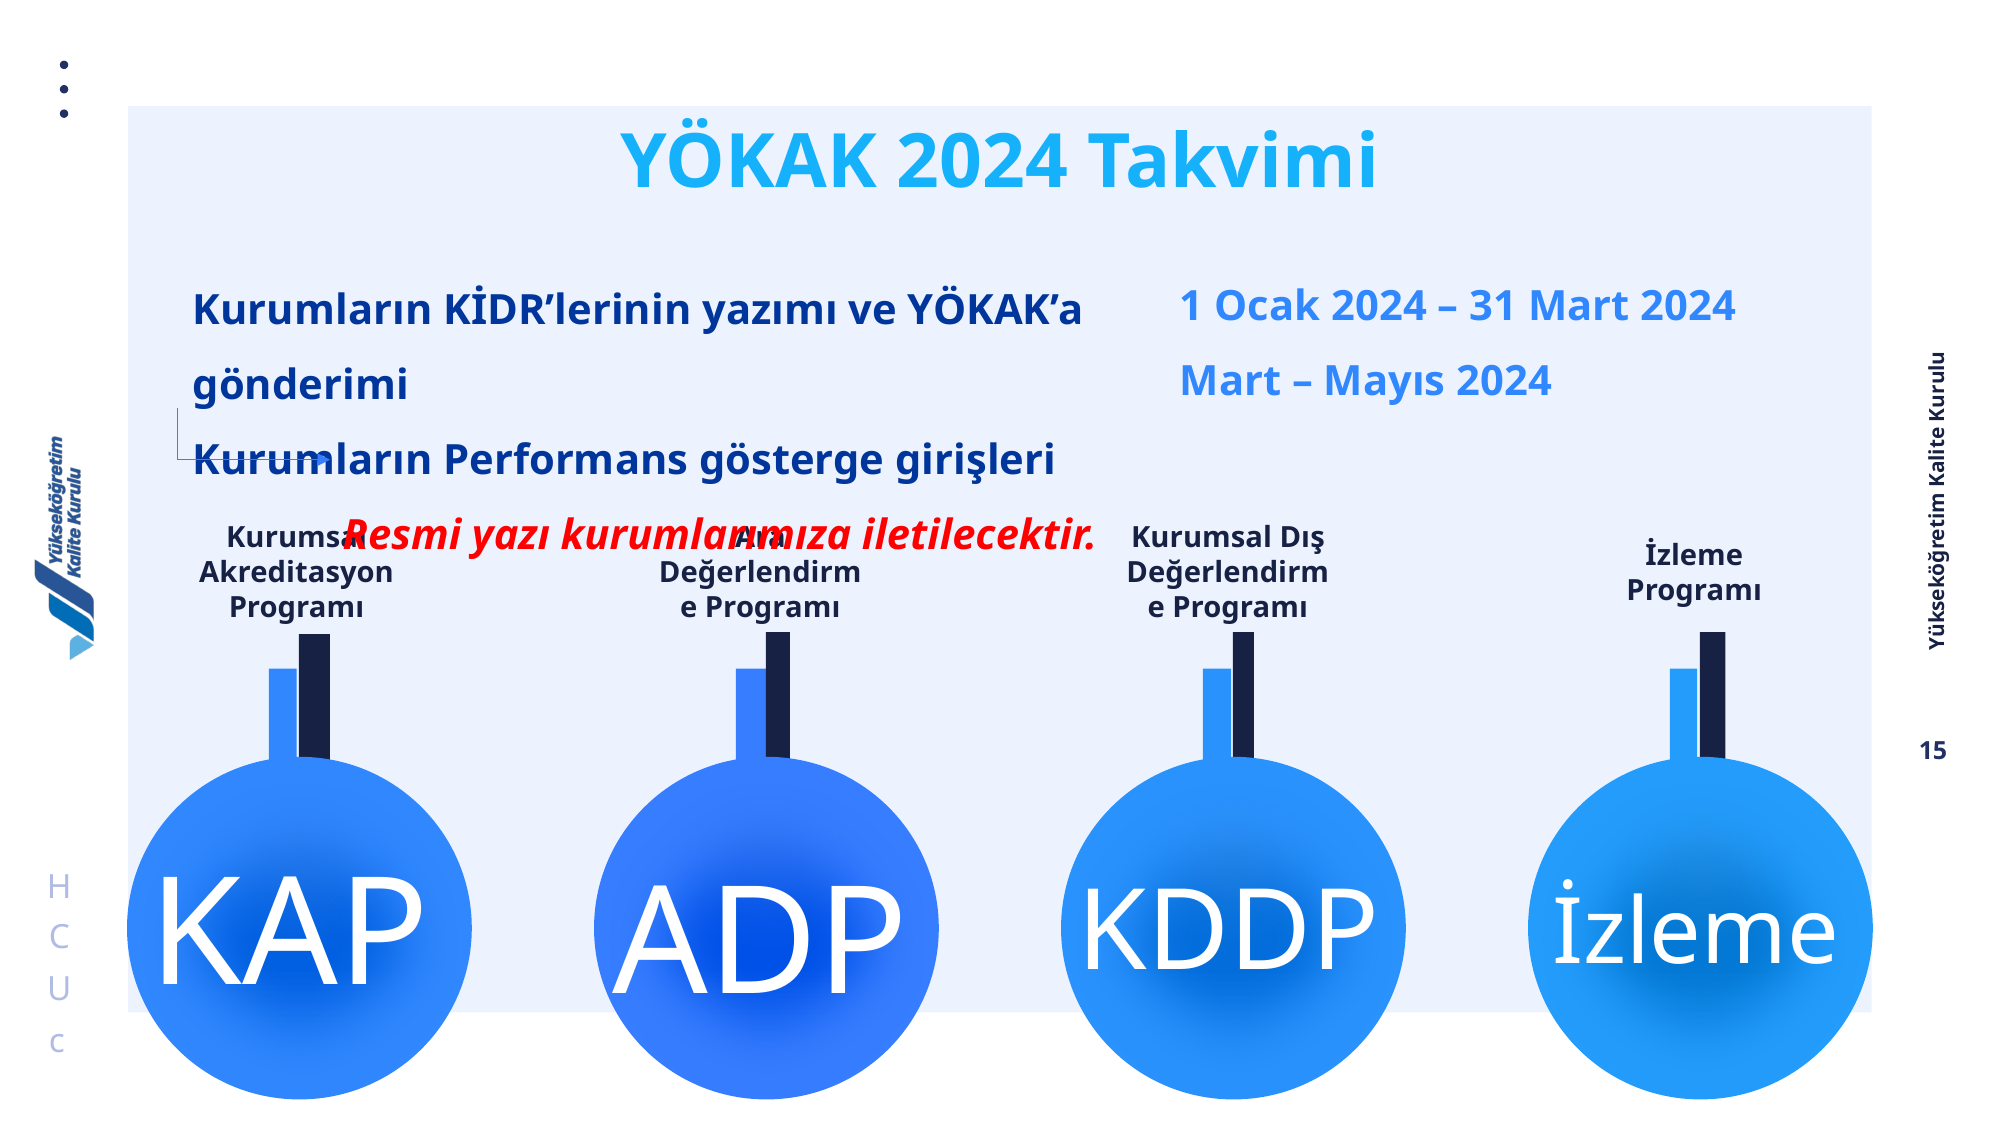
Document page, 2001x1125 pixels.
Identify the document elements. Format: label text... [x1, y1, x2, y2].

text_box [1487, 738, 1914, 1125]
text_box [1202, 667, 1232, 738]
text_box Kurumsal Dış Değerlendirme Programı [1109, 510, 1347, 631]
text_box YÖKAK 2024 Takvimi [411, 104, 1588, 210]
text_box [268, 667, 298, 738]
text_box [86, 738, 513, 1125]
text_box [1232, 631, 1255, 738]
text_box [177, 367, 330, 460]
text_box [298, 633, 331, 738]
text_box 1 Ocak 2024 – 31 Mart 2024 Mart – Mayıs 2024 [1165, 246, 1752, 462]
text_box [1699, 631, 1727, 738]
text_box Kurumsal Akreditasyon Programı [184, 565, 409, 631]
text_box Ara Değerlendirme Programı [638, 565, 883, 631]
picture [29, 430, 99, 666]
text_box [553, 738, 980, 1125]
text_box [765, 631, 791, 738]
text_box İzleme Programı [1582, 529, 1807, 614]
text_box [1669, 667, 1698, 738]
text_box Kurumların KİDR’lerinin yazımı ve YÖKAK’a gönderimi Kurumların Performans gösterge girişleri Resmi yazı kurumlarımıza iletilecektir. [177, 250, 1233, 565]
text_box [1020, 738, 1447, 1125]
text_box [735, 667, 765, 738]
